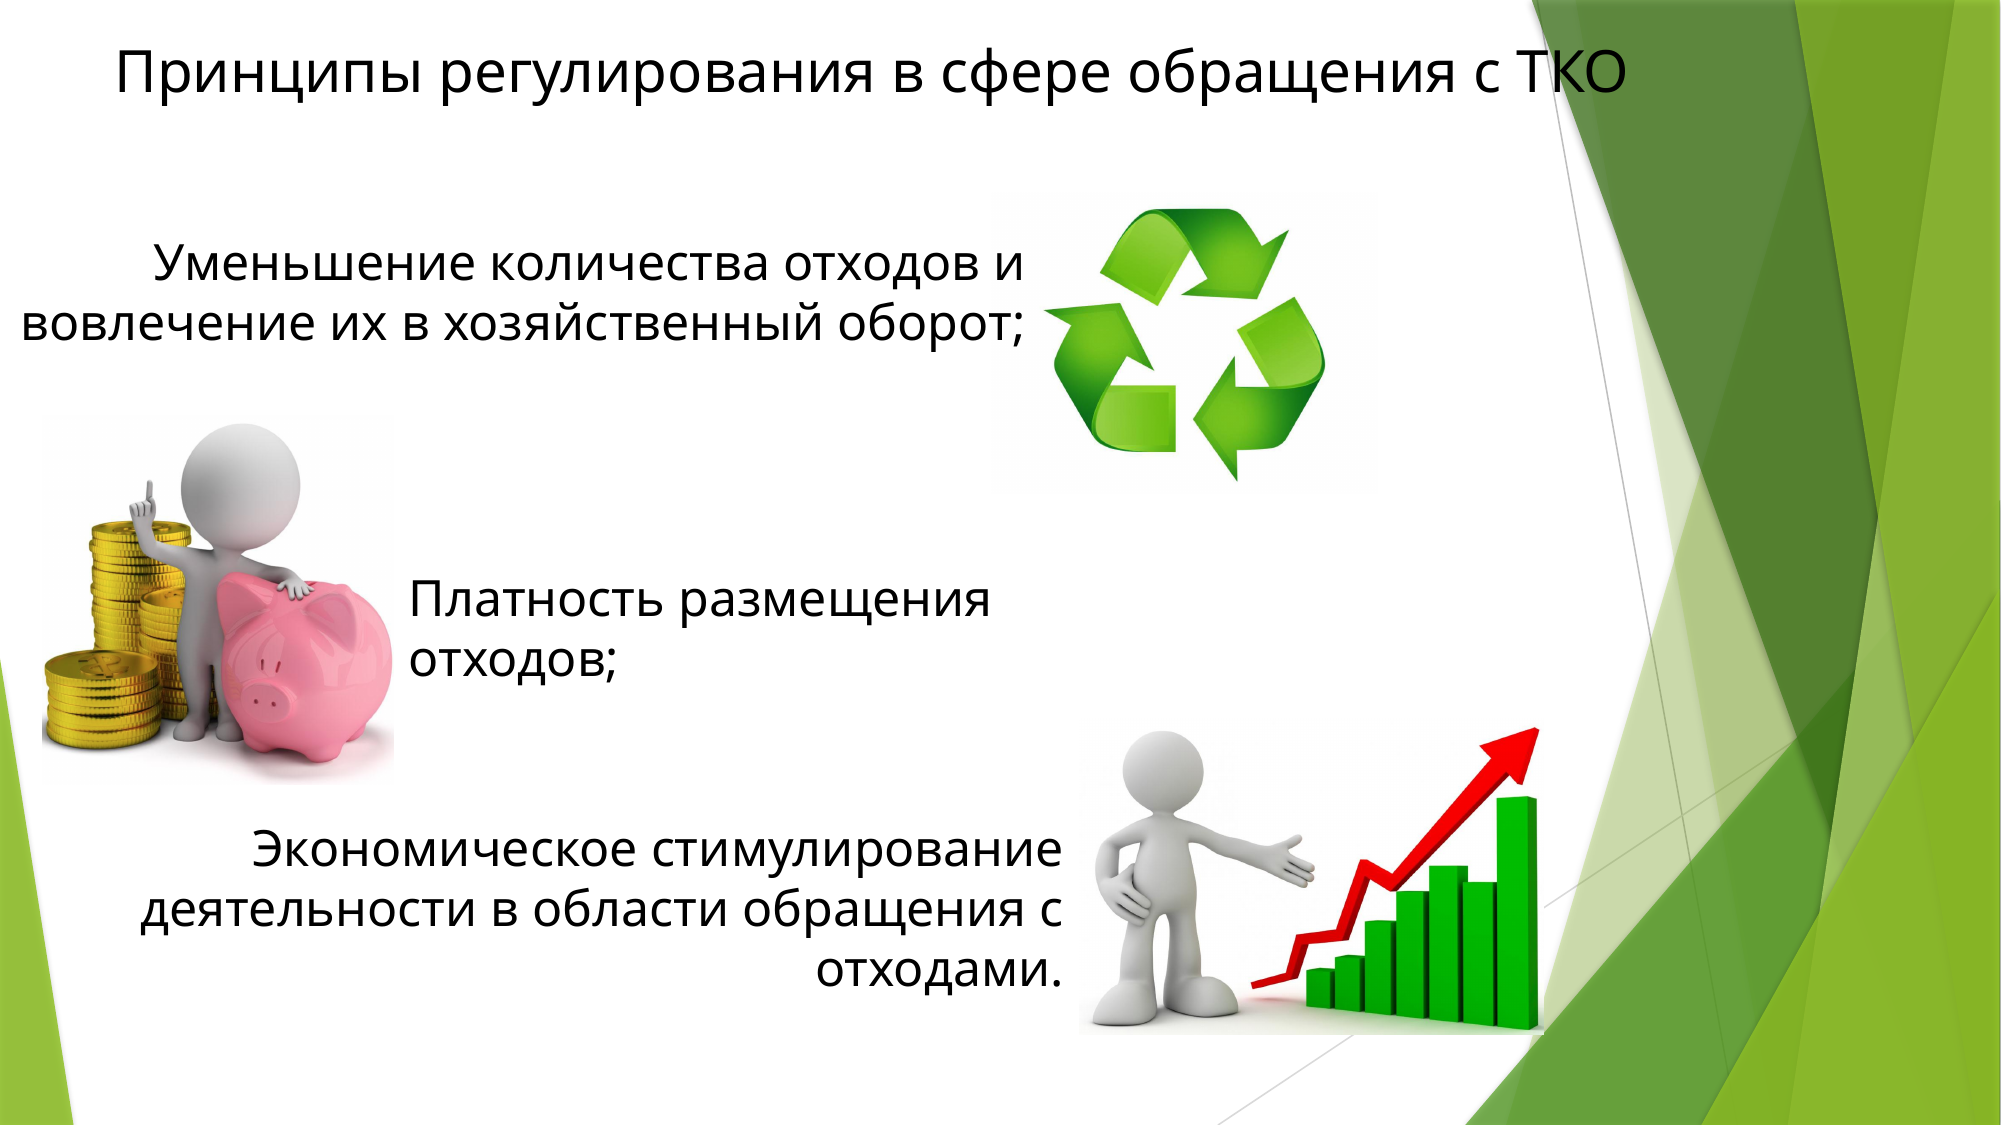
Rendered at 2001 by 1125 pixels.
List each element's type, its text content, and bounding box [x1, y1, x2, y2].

text_box Платность размещения отходов; [399, 559, 1216, 765]
text_box Принципы регулирования в сфере обращения с ТКО [99, 26, 1713, 112]
picture [991, 191, 1378, 495]
picture [41, 414, 395, 785]
picture [1078, 718, 1545, 1036]
text_box Экономическое стимулирование деятельности в области обращения с отходами. [0, 809, 1079, 1050]
text_box Уменьшение количества отходов и вовлечение их в хозяйственный оборот; [0, 223, 986, 478]
